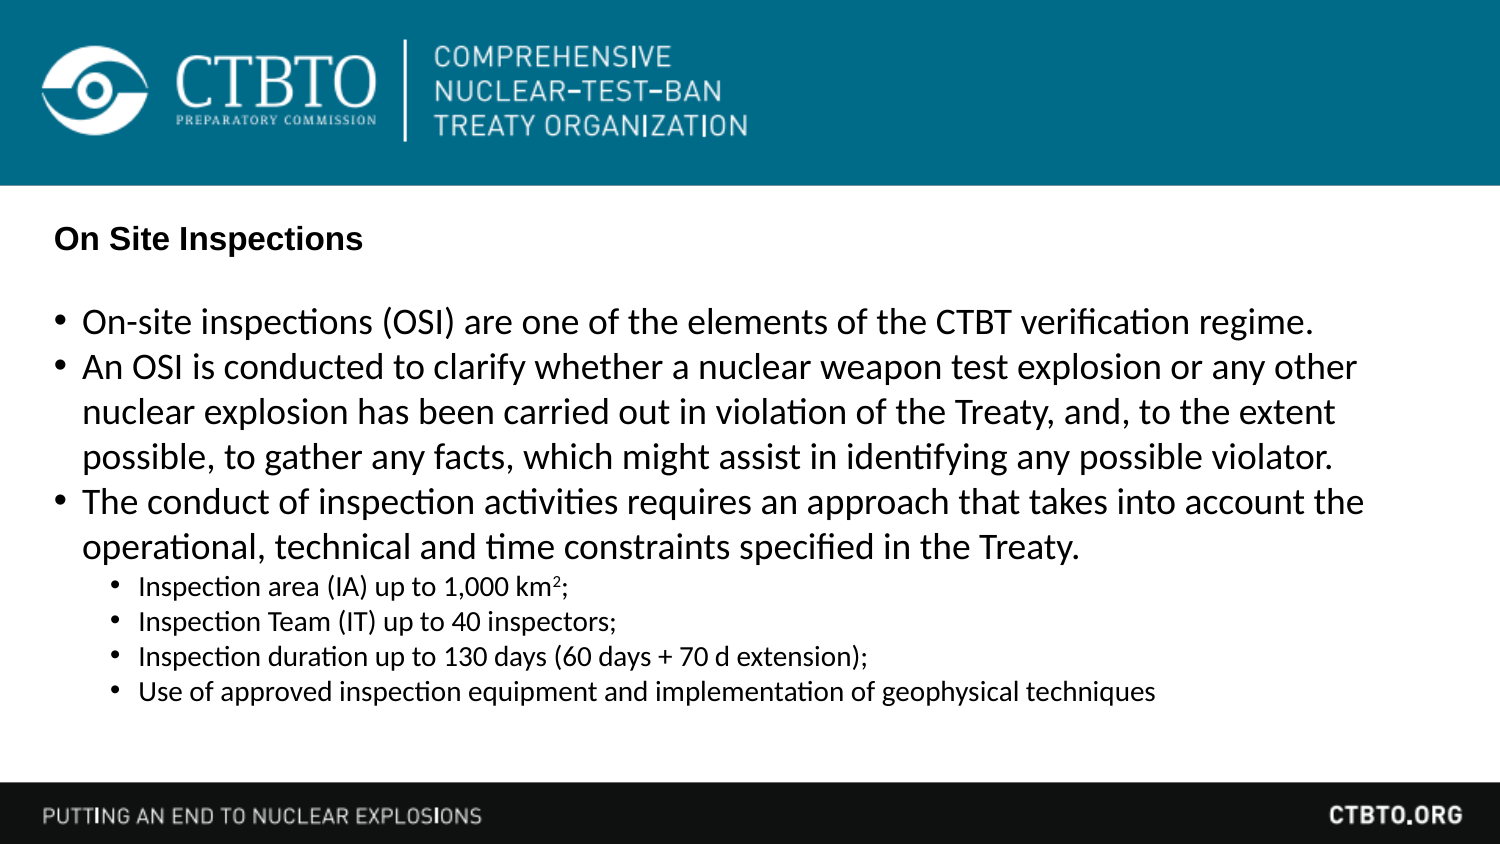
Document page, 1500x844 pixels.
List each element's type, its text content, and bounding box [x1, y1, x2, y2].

text_box On Site Inspections On-site inspections (OSI) are one of the elements of the CTBT verification regime. An OSI is conducted to clarify whether a nuclear weapon test explosion or any other nuclear explosion has been carried out in violation of the Treaty, and, to the extent possible, to gather any facts, which might assist in identifying any possible violator. The conduct of inspection activities requires an approach that takes into account the operational, technical and time constraints specified in the Treaty. Inspection area (IA) up to 1,000 km2; Inspection Team (IT) up to 40 inspectors; Inspection duration up to 130 days (60 days + 70 d extension); Use of approved inspection equipment and implementation of geophysical techniques [39, 210, 1452, 742]
